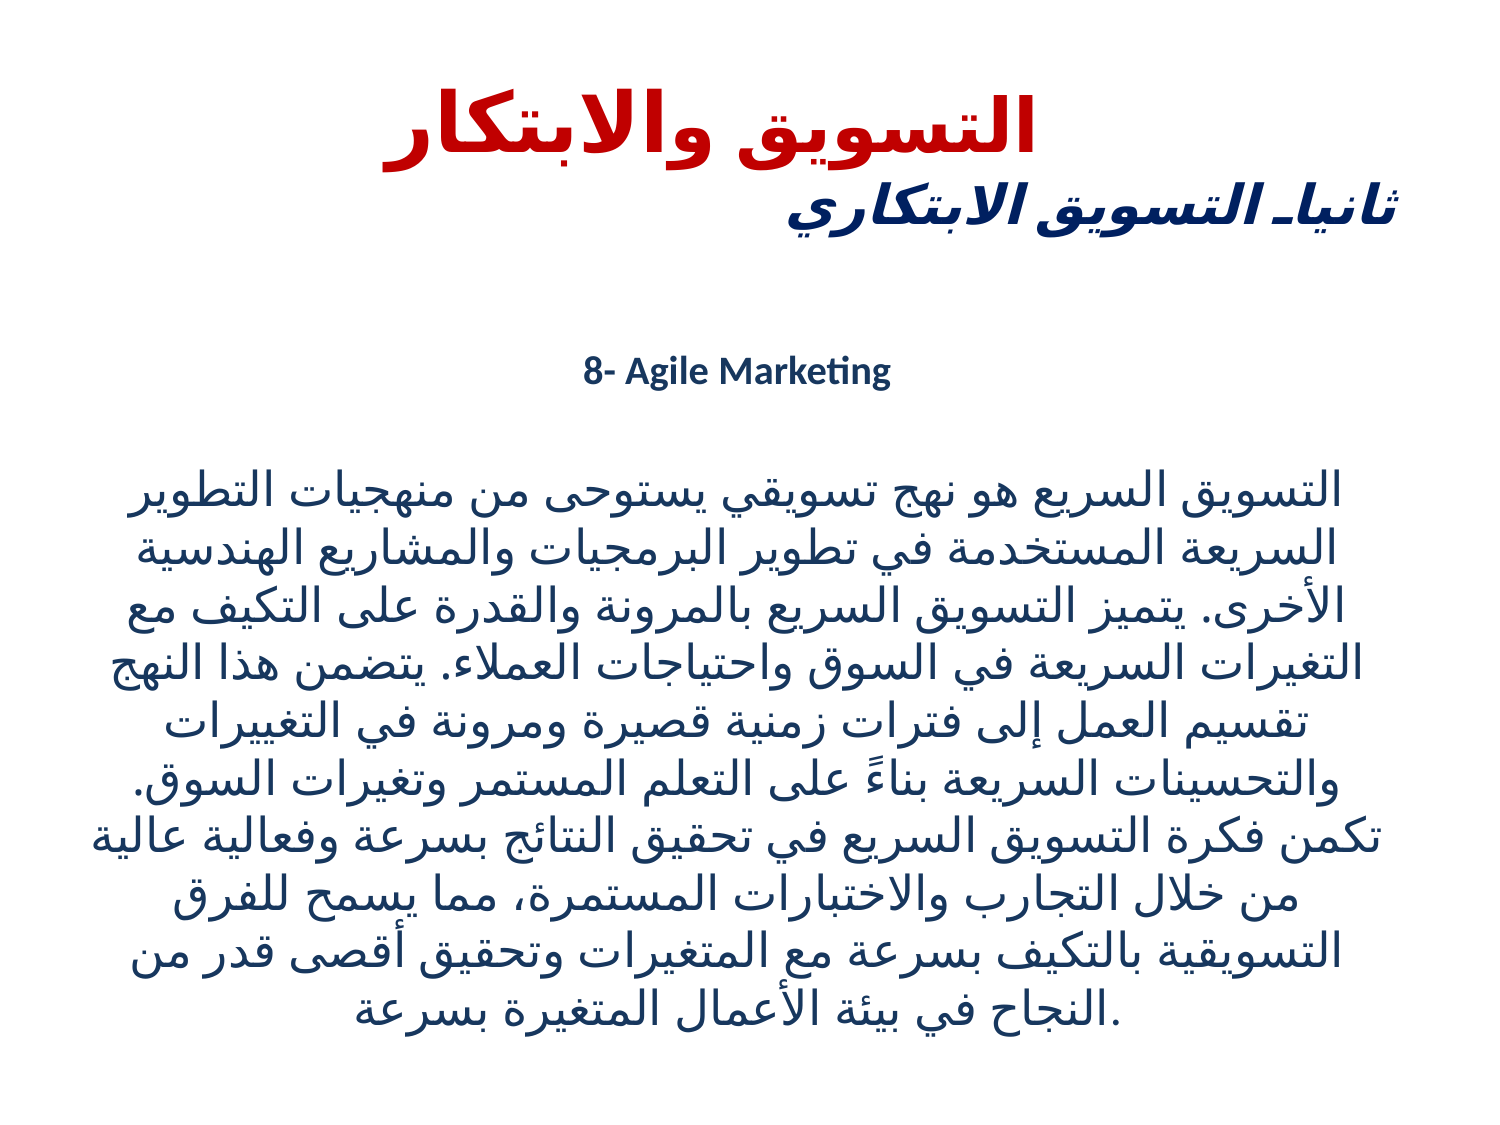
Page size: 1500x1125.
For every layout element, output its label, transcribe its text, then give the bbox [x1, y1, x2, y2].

title التسويق والابتكار [324, 37, 1100, 125]
subtitle ثانياـ التسويق الابتكاري 8- Agile Marketing التسويق السريع هو نهج تسويقي يستوحى من منهجيات التطوير السريعة المستخدمة في تطوير البرمجيات والمشاريع الهندسية الأخرى. يتميز التسويق السريع بالمرونة والقدرة على التكيف مع التغيرات السريعة في السوق واحتياجات العملاء. يتضمن هذا النهج تقسيم العمل إلى فترات زمنية قصيرة ومرونة في التغييرات والتحسينات السريعة بناءً على التعلم المستمر وتغيرات السوق. تكمن فكرة التسويق السريع في تحقيق النتائج بسرعة وفعالية عالية من خلال التجارب والاختبارات المستمرة، مما يسمح للفرق التسويقية بالتكيف بسرعة مع المتغيرات وتحقيق أقصى قدر من النجاح في بيئة الأعمال المتغيرة بسرعة. [62, 125, 1413, 1100]
